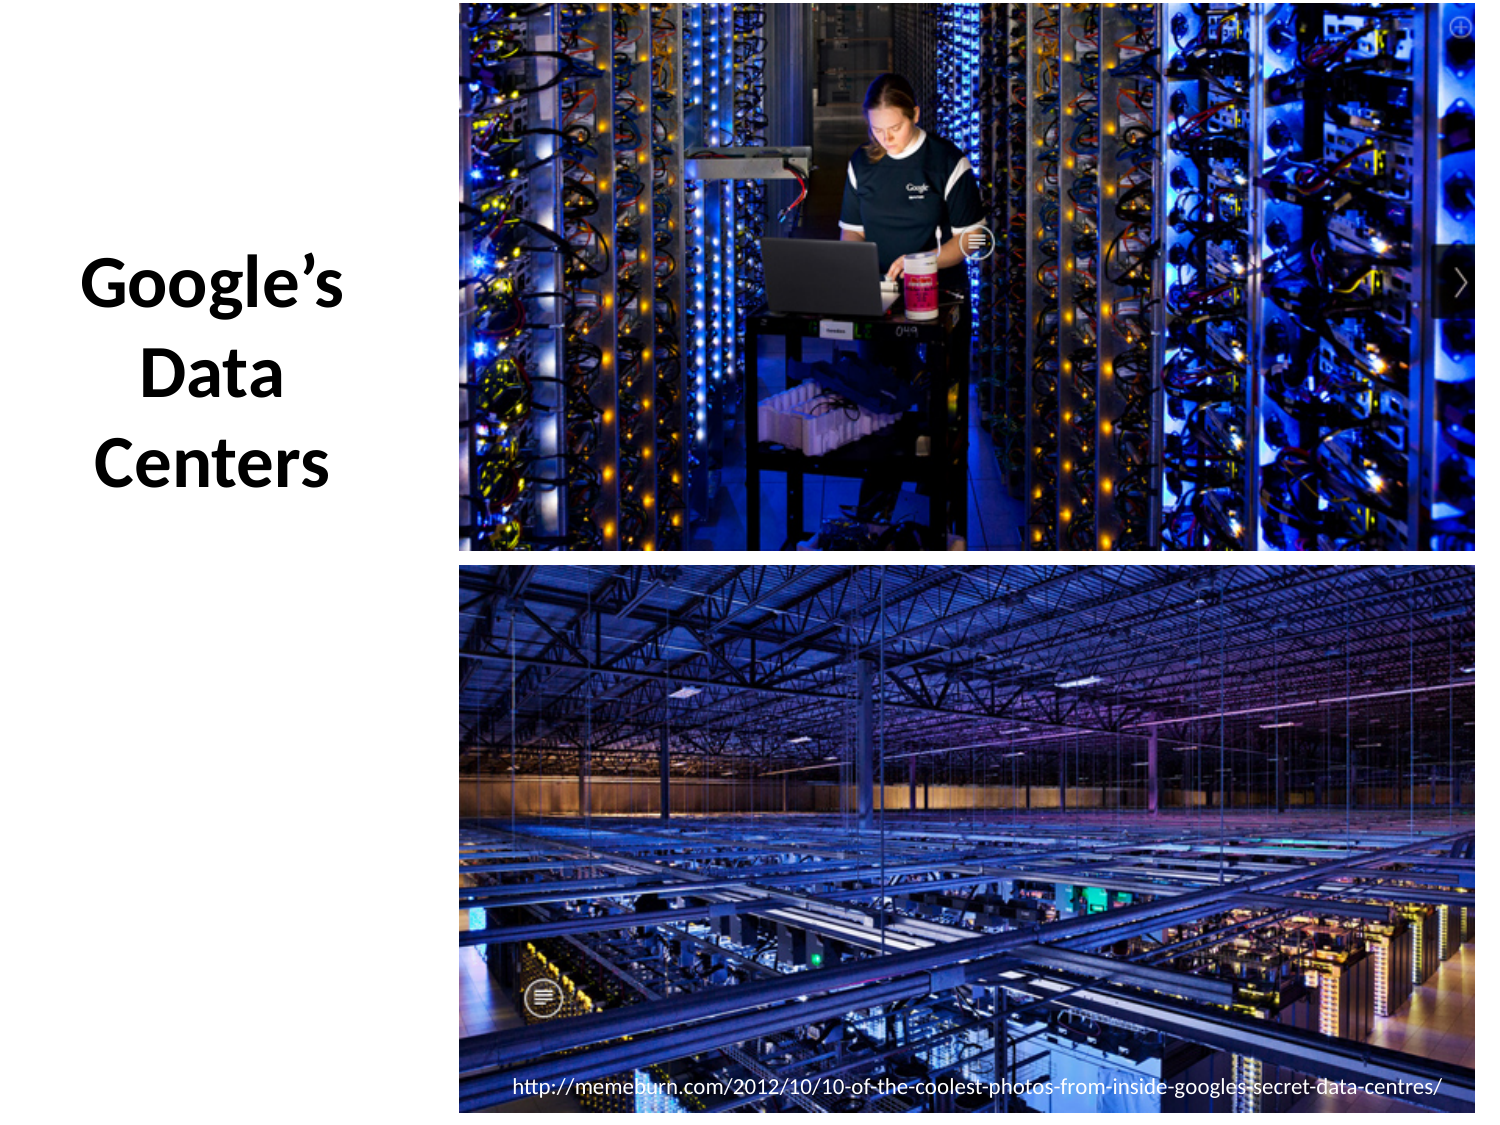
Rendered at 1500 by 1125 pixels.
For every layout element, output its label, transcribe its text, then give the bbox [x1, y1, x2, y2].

picture [459, 565, 1476, 1113]
picture [459, 3, 1476, 551]
text_box Google’s Data Centers [50, 224, 375, 510]
